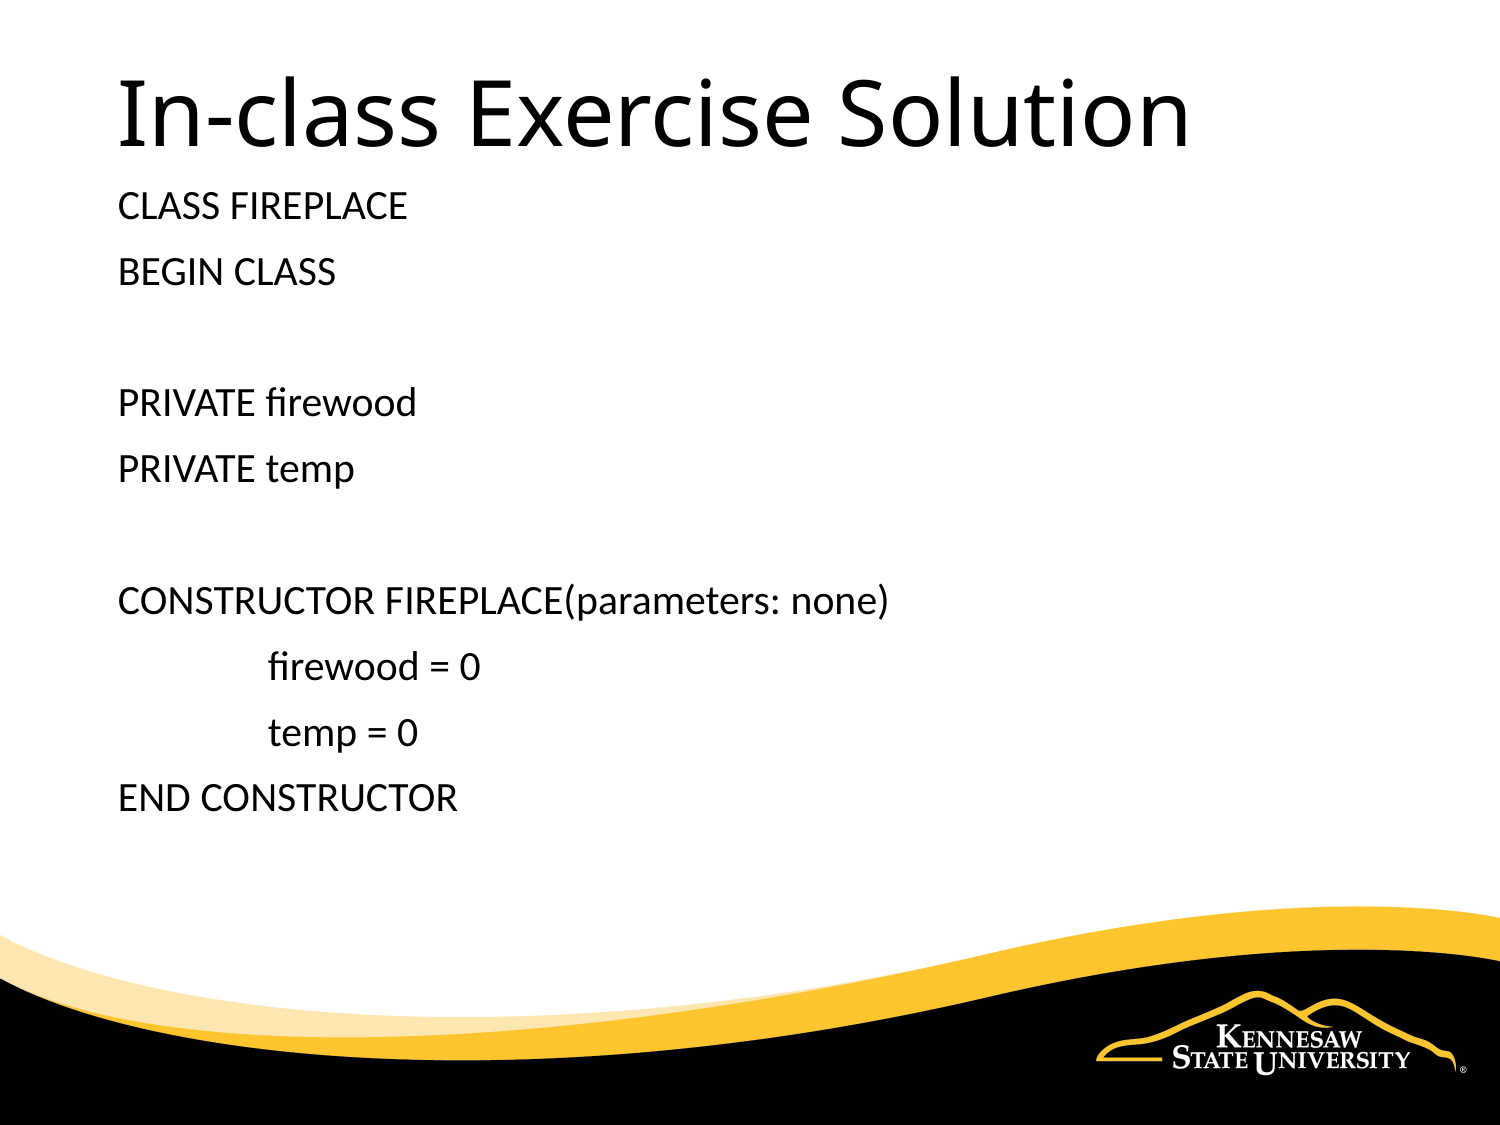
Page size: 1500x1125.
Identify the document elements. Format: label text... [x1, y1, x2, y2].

picture [0, 0, 1500, 1125]
list CLASS FIREPLACE BEGIN CLASS PRIVATE firewood PRIVATE temp CONSTRUCTOR FIREPLACE(parameters: none) firewood = 0 temp = 0 END CONSTRUCTOR [103, 175, 1397, 885]
title In-class Exercise Solution [103, 59, 1397, 175]
